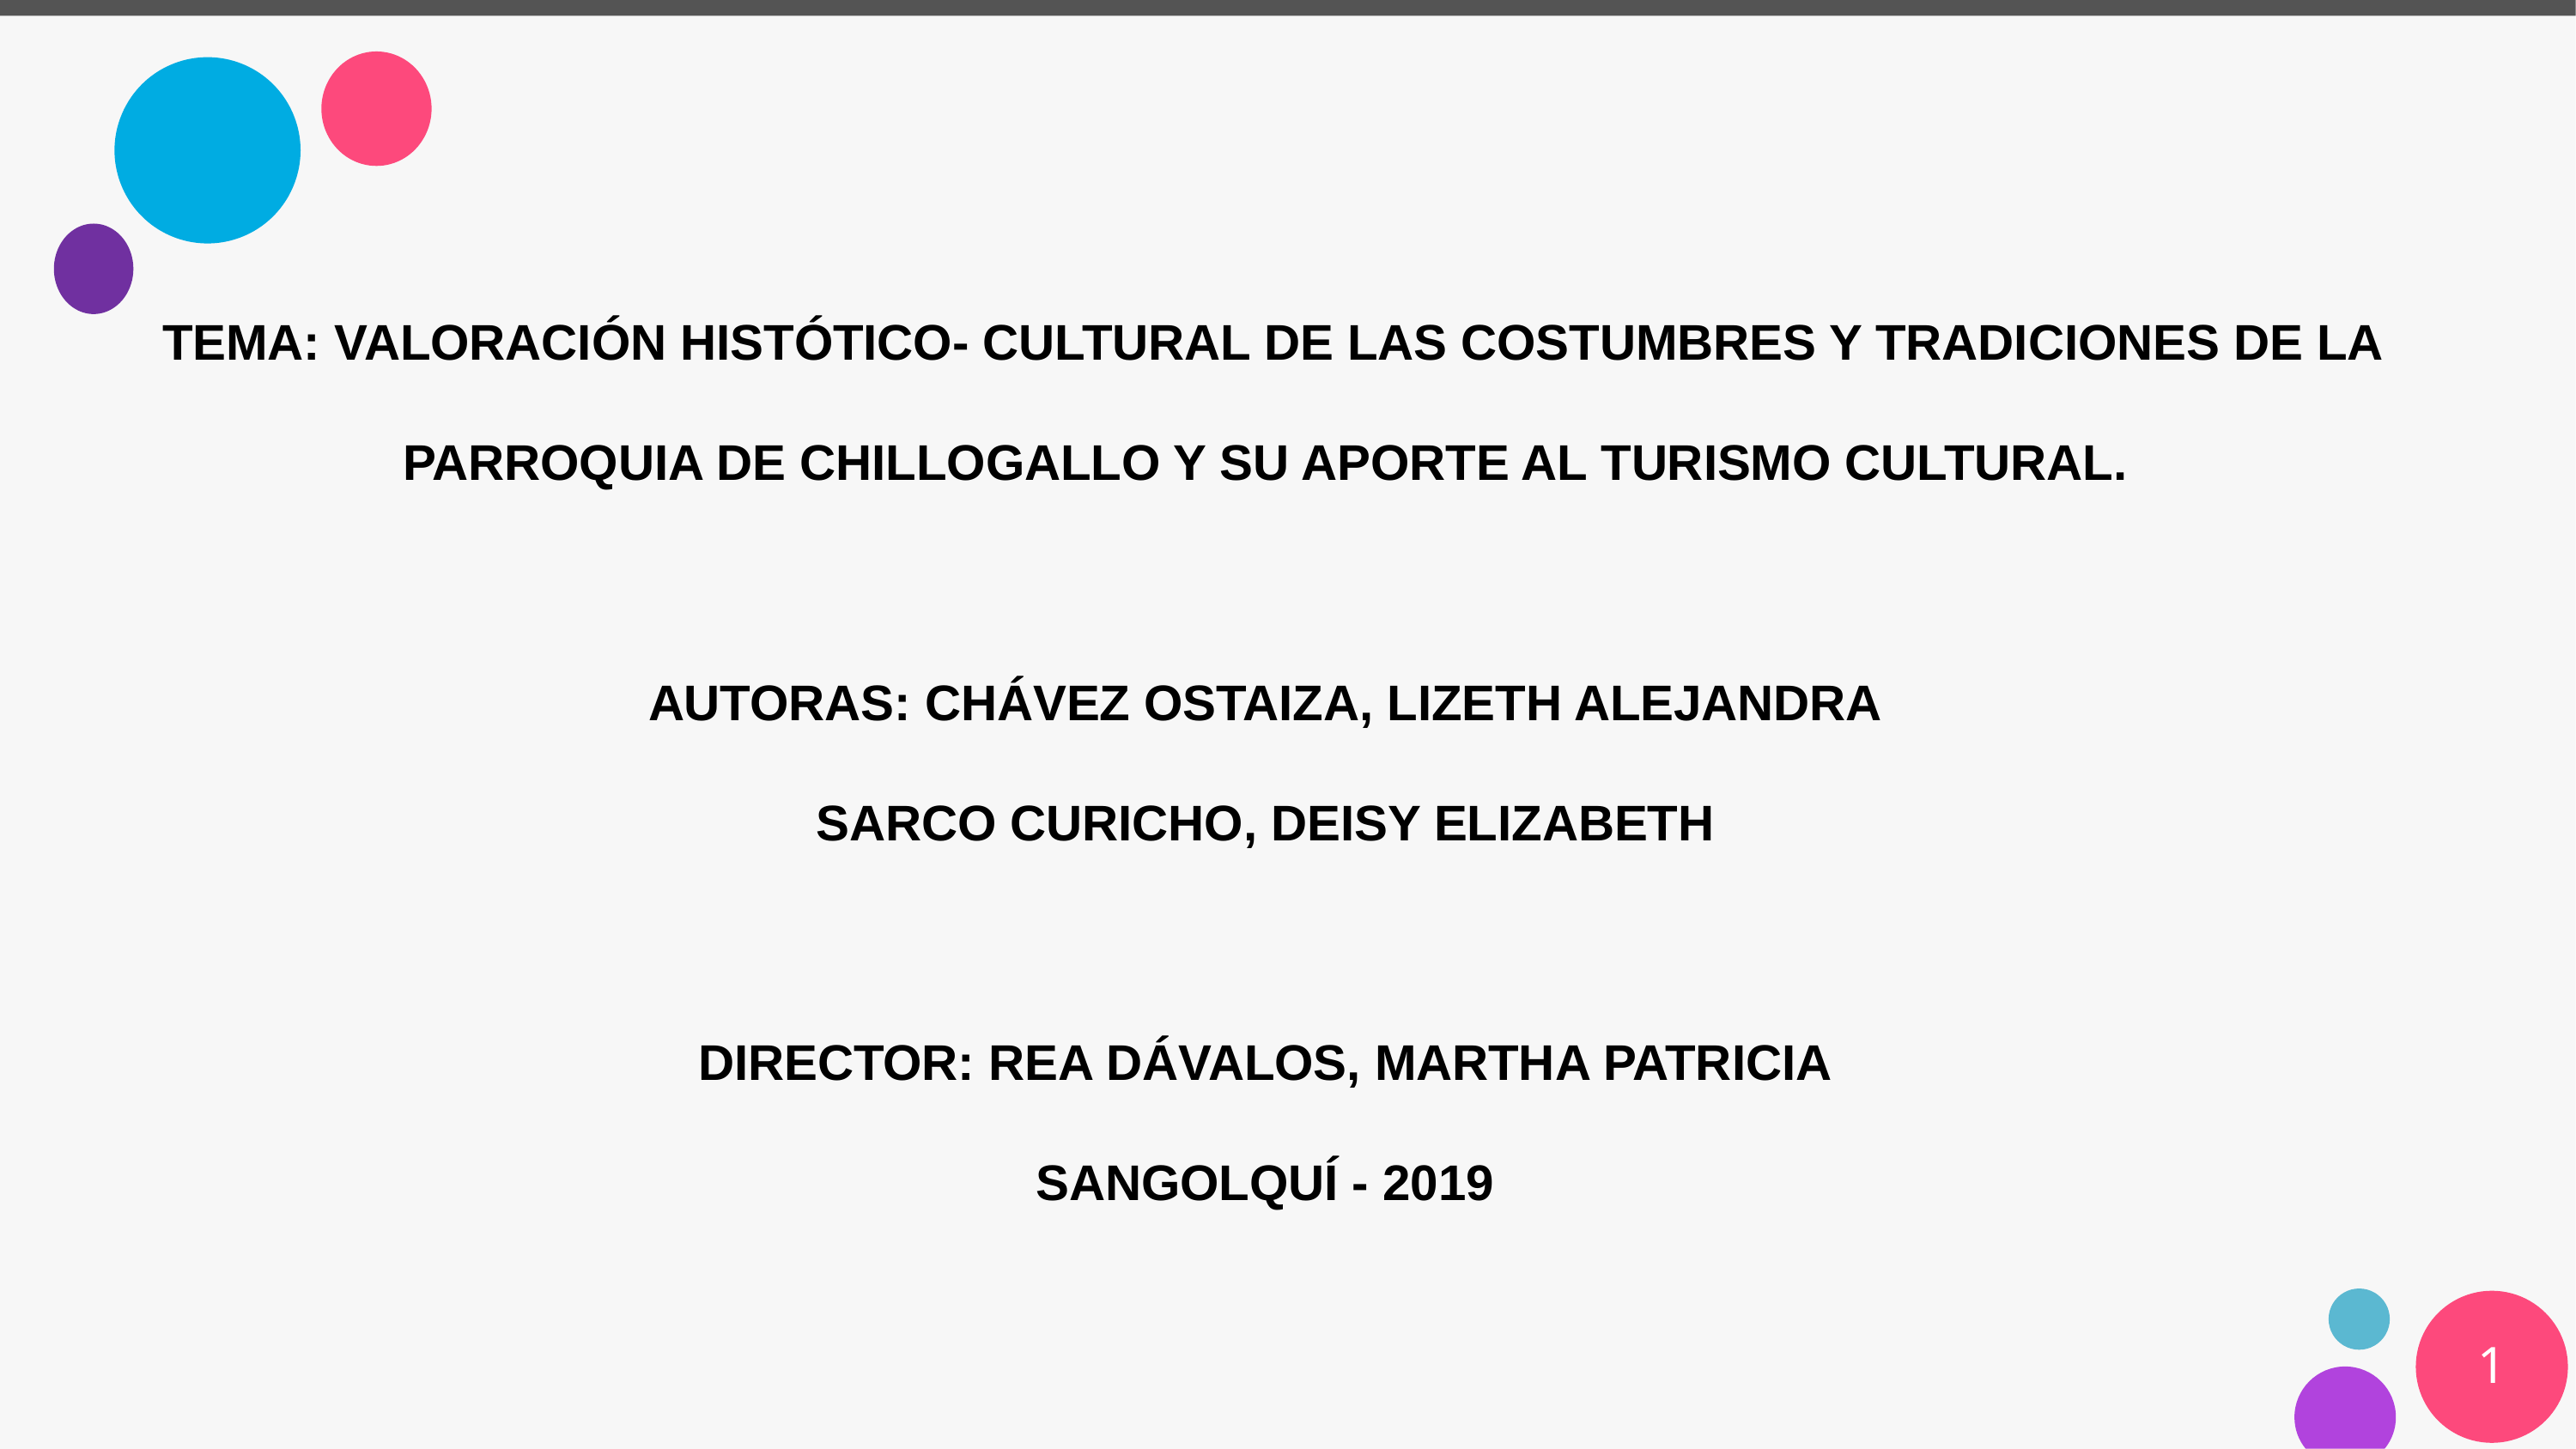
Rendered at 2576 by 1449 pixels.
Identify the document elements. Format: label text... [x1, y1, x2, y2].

text_box [52, 221, 136, 316]
text_box [319, 49, 434, 168]
slide_number 1 [2415, 1328, 2568, 1406]
text_box TEMA: VALORACIÓN HISTÓTICO- CULTURAL DE LAS COSTUMBRES Y TRADICIONES DE LA PARROQUIA DE CHILLOGALLO Y SU APORTE AL TURISMO CULTURAL. AUTORAS: CHÁVEZ OSTAIZA, LIZETH ALEJANDRA SARCO CURICHO, DEISY ELIZABETH DIRECTOR: REA DÁVALOS, MARTHA PATRICIA SANGOLQUÍ - 2019 [38, 243, 2493, 1217]
text_box [112, 55, 303, 246]
